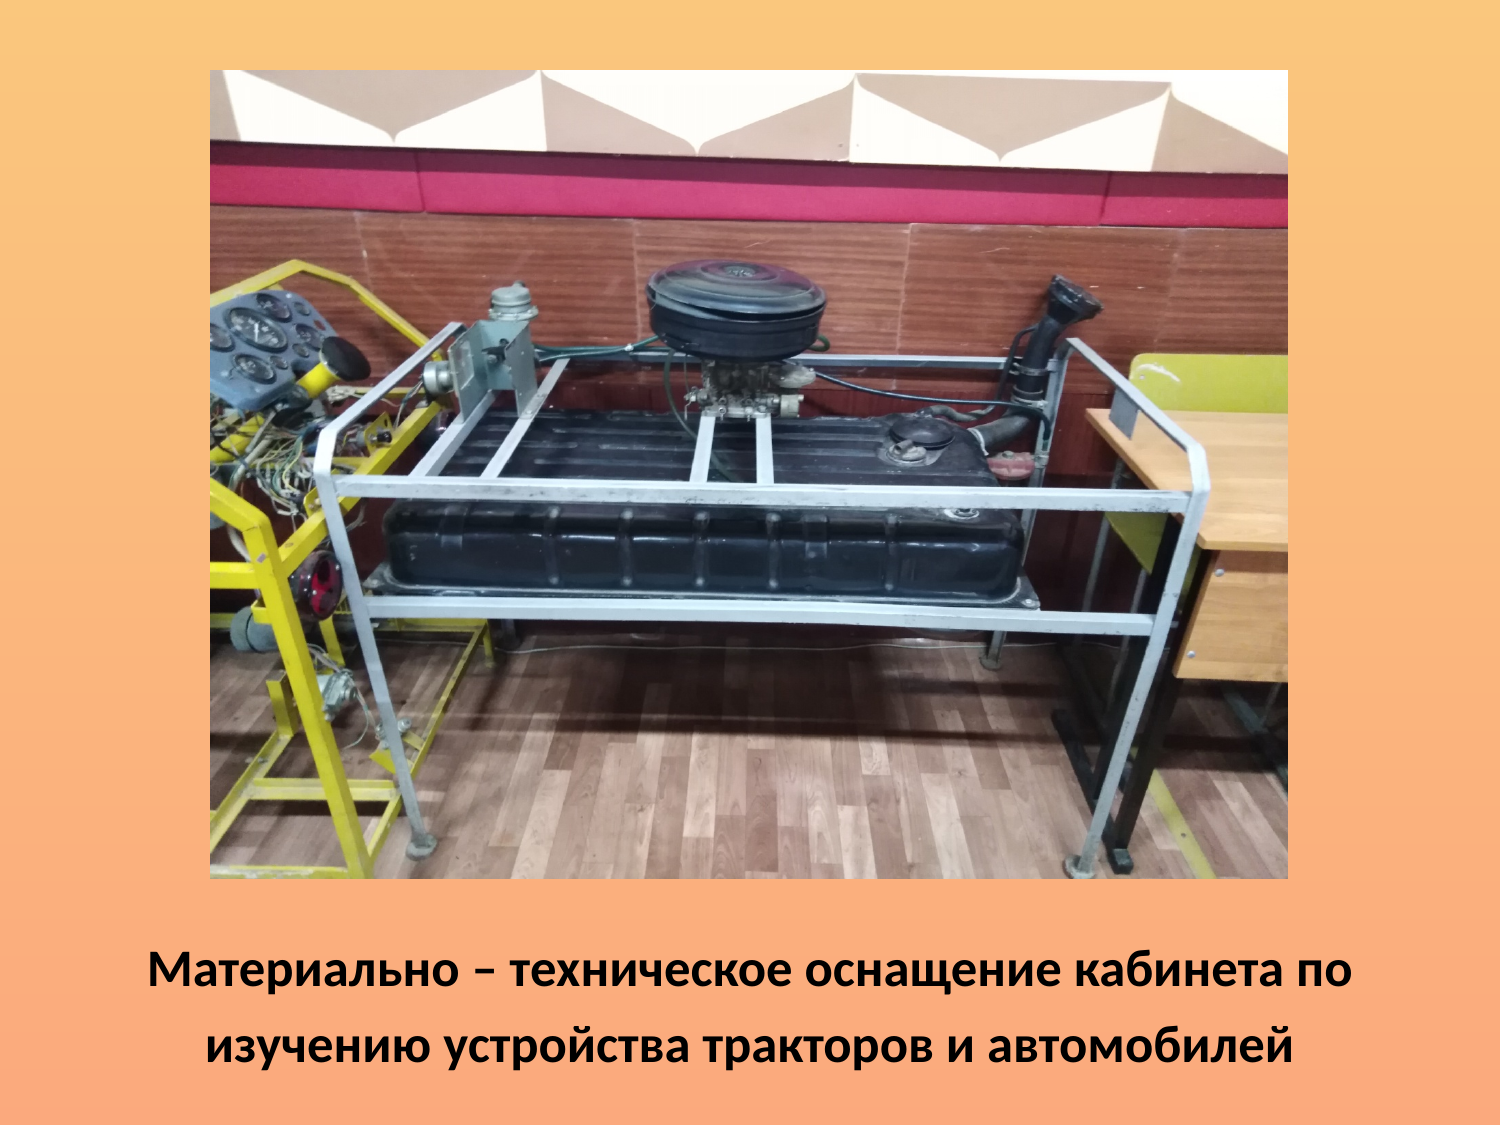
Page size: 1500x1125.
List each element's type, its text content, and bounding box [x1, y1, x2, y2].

subtitle Материально – техническое оснащение кабинета по изучению устройства тракторов и автомобилей [117, 914, 1383, 1085]
picture [210, 70, 1288, 879]
